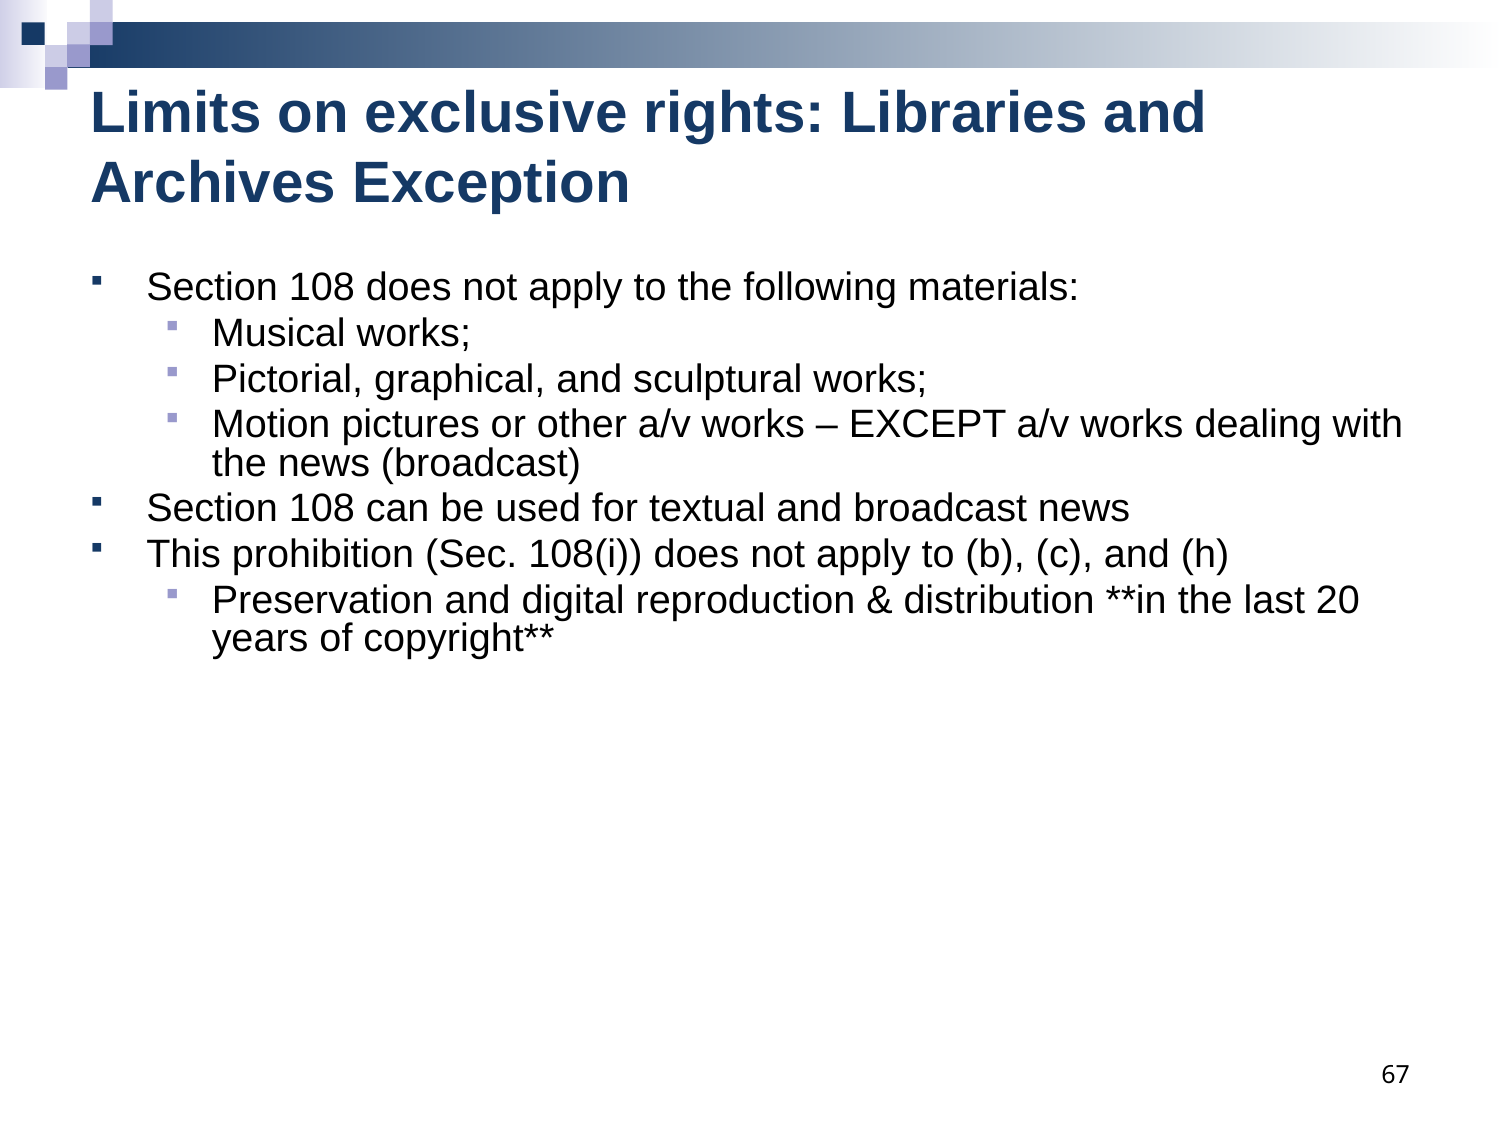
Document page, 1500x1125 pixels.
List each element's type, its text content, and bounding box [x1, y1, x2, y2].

title Limits on exclusive rights: Libraries and Archives Exception [75, 87, 1425, 200]
slide_number 67 [1074, 1025, 1425, 1100]
list Section 108 does not apply to the following materials: Musical works; Pictorial, graphical, and sculptural works; Motion pictures or other a/v works – EXCEPT a/v works dealing with the news (broadcast) Section 108 can be used for textual and broadcast news This prohibition (Sec. 108(i)) does not apply to (b), (c), and (h) Preservation and digital reproduction & distribution **in the last 20 years of copyright** [75, 262, 1425, 975]
